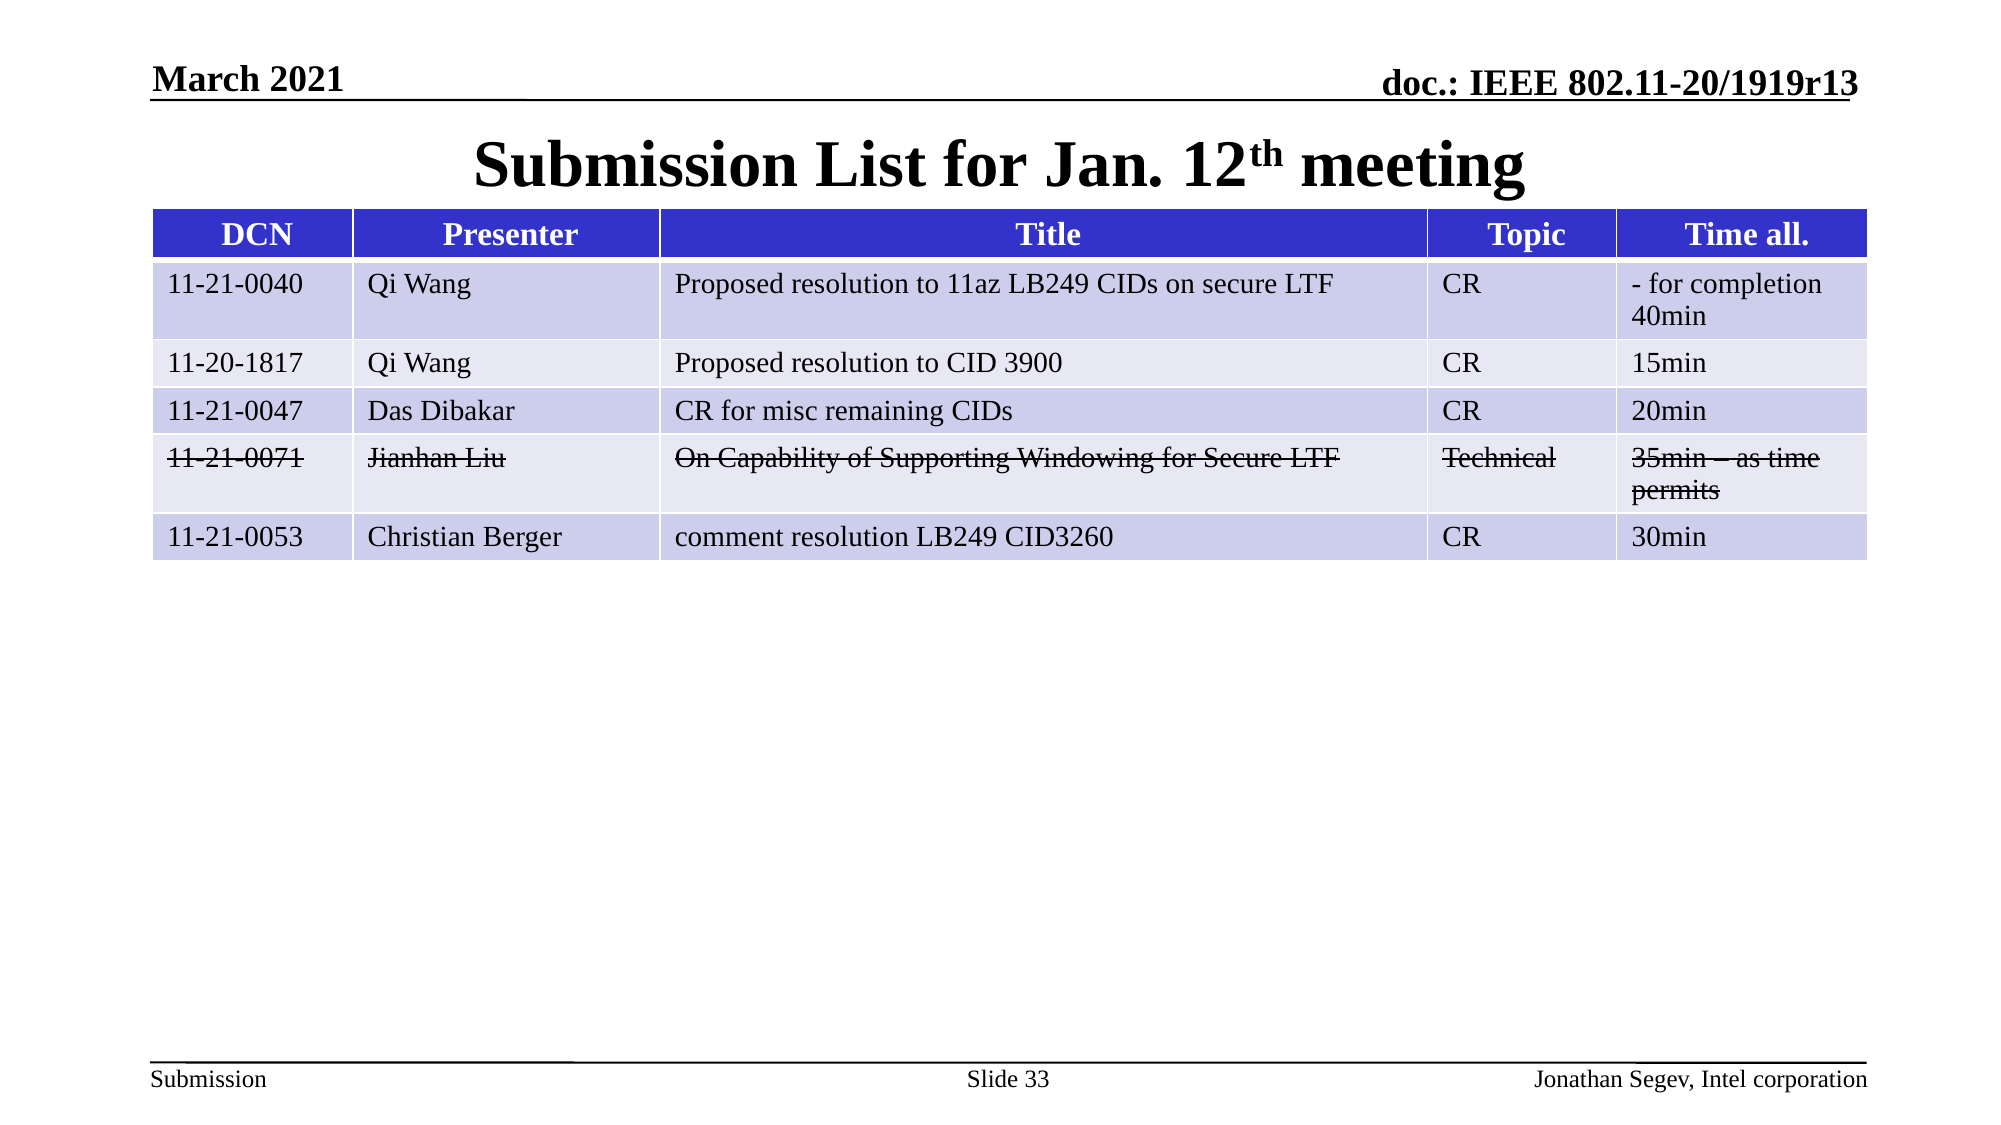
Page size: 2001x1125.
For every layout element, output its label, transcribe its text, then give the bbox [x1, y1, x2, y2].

table_cell CR [1428, 514, 1616, 560]
title Submission List for Jan. 12th meeting [149, 112, 1850, 209]
table_cell Proposed resolution to 11az LB249 CIDs on secure LTF [661, 263, 1427, 339]
table_cell Jianhan Liu [354, 435, 659, 512]
table_cell 30min [1617, 514, 1867, 560]
table_cell CR for misc remaining CIDs [661, 388, 1427, 433]
table_cell Proposed resolution to CID 3900 [661, 340, 1427, 386]
table_header Presenter [354, 209, 659, 257]
table_cell - for completion 40min [1617, 263, 1867, 339]
table_cell 11-21-0047 [153, 388, 352, 433]
slide_number Slide 33 [950, 1061, 1067, 1123]
footer Jonathan Segev, Intel corporation [1171, 1061, 1869, 1093]
table_header Topic [1428, 209, 1616, 257]
table_cell Qi Wang [354, 263, 659, 339]
table_cell CR [1428, 263, 1616, 339]
table_cell 11-21-0053 [153, 514, 352, 560]
table_cell 11-20-1817 [153, 340, 352, 386]
table_cell 15min [1617, 340, 1867, 386]
table_header DCN [153, 209, 352, 257]
table_cell Technical [1428, 435, 1616, 512]
table_cell Qi Wang [354, 340, 659, 386]
table_cell CR [1428, 340, 1616, 386]
table_header Title [661, 209, 1427, 257]
table_cell Das Dibakar [354, 388, 659, 433]
table_cell 35min – as time permits [1617, 435, 1867, 512]
table_cell comment resolution LB249 CID3260 [661, 514, 1427, 560]
table_cell CR [1428, 388, 1616, 433]
table_cell 20min [1617, 388, 1867, 433]
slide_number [152, 54, 563, 100]
table_cell Christian Berger [354, 514, 659, 560]
table_cell On Capability of Supporting Windowing for Secure LTF [661, 435, 1427, 512]
table_cell 11-21-0071 [153, 435, 352, 512]
table_cell 11-21-0040 [153, 263, 352, 339]
table_header Time all. [1617, 209, 1867, 257]
